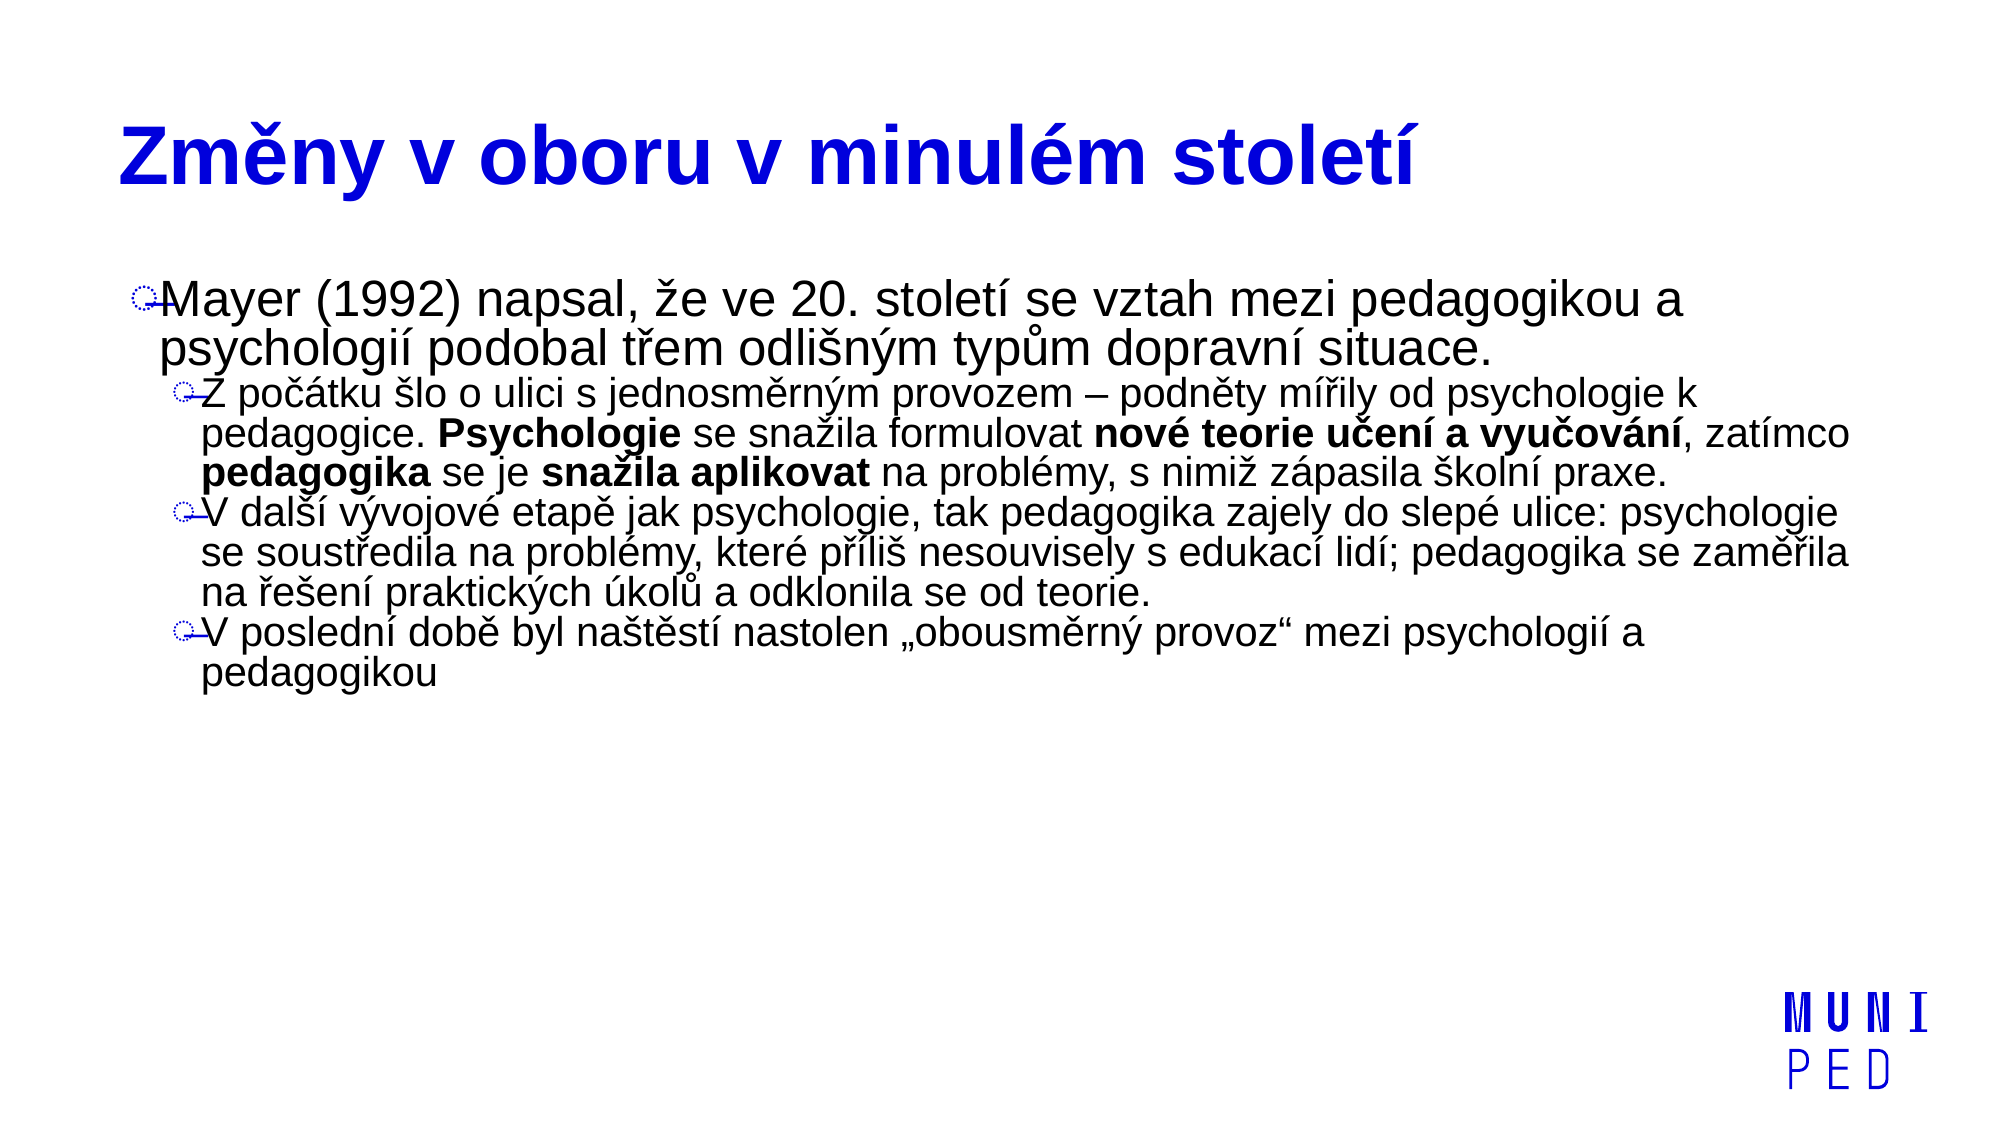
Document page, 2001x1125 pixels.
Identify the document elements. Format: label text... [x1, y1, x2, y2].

title Změny v oboru v minulém století [118, 118, 1883, 193]
list Mayer (1992) napsal, že ve 20. století se vztah mezi pedagogikou a psychologií podobal třem odlišným typům dopravní situace. Z počátku šlo o ulici s jednosměrným provozem – podněty mířily od psychologie k pedagogice. Psychologie se snažila formulovat nové teorie učení a vyučování, zatímco pedagogika se je snažila aplikovat na problémy, s nimiž zápasila školní praxe. V další vývojové etapě jak psychologie, tak pedagogika zajely do slepé ulice: psychologie se soustředila na problémy, které příliš nesouvisely s edukací lidí; pedagogika se zaměřila na řešení praktických úkolů a odklonila se od teorie. V poslední době byl naštěstí nastolen „obousměrný provoz“ mezi psychologií a pedagogikou [118, 277, 1883, 957]
